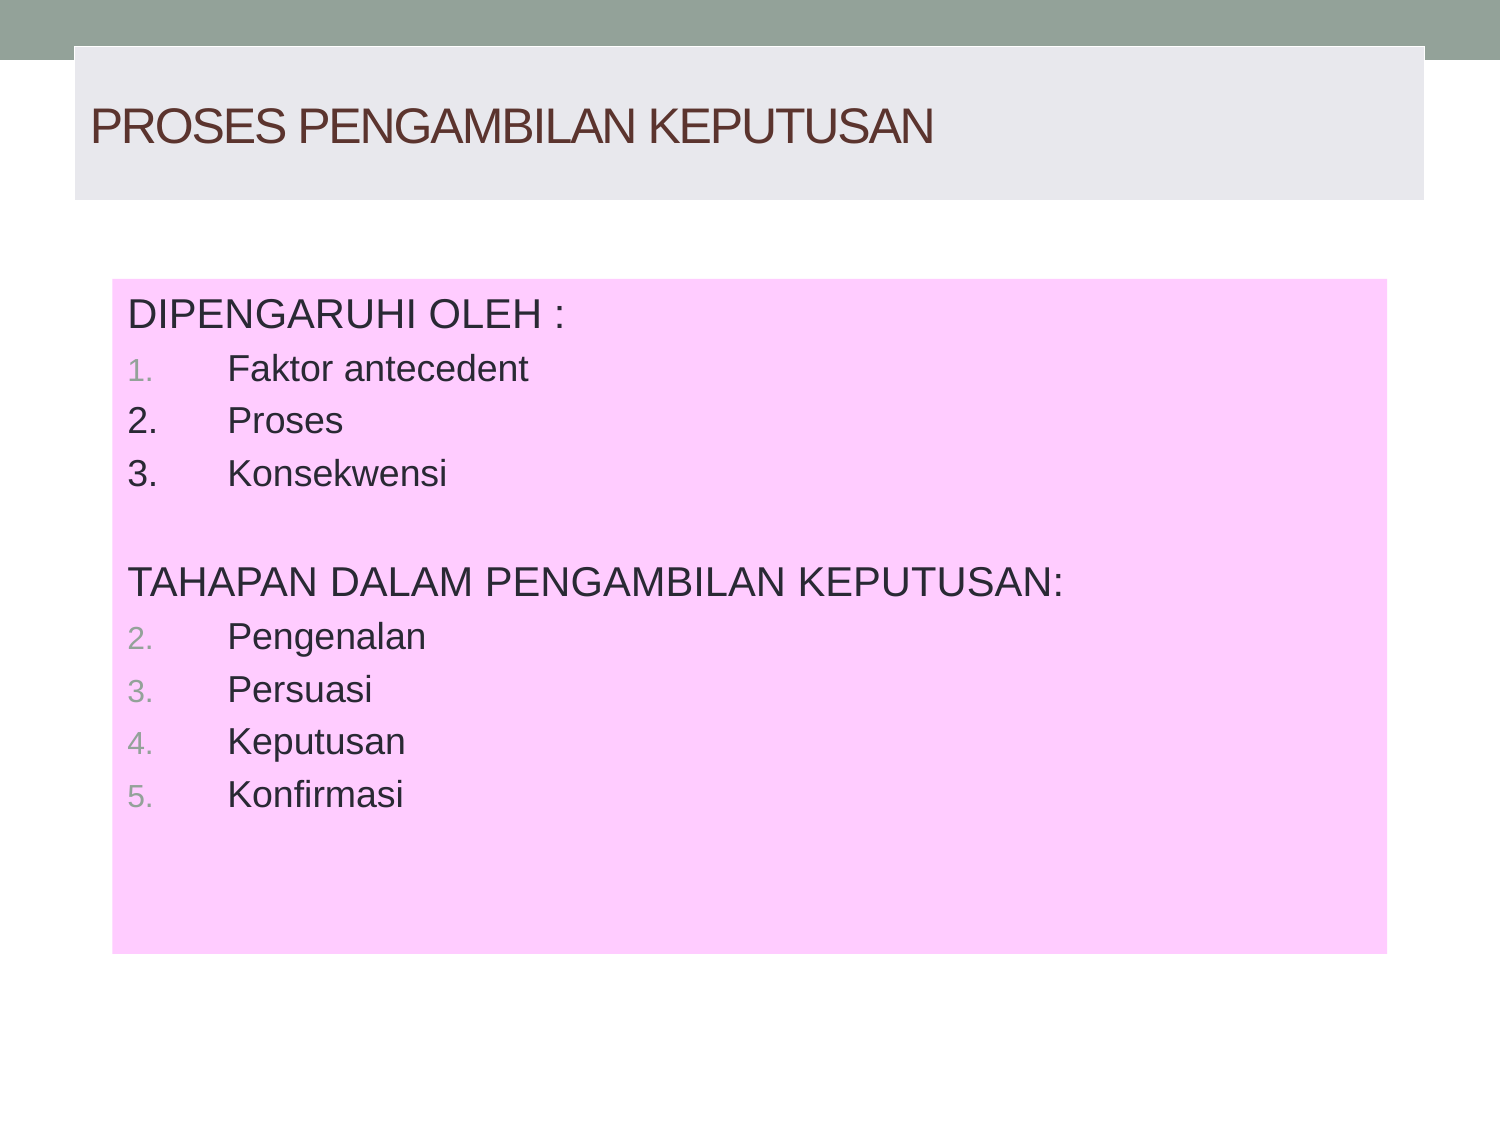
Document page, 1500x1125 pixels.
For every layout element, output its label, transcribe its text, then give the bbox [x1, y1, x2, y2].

title PROSES PENGAMBILAN KEPUTUSAN [74, 46, 1425, 201]
list DIPENGARUHI OLEH : Faktor antecedent 2. Proses 3. Konsekwensi TAHAPAN DALAM PENGAMBILAN KEPUTUSAN: Pengenalan Persuasi Keputusan Konfirmasi [112, 278, 1388, 954]
